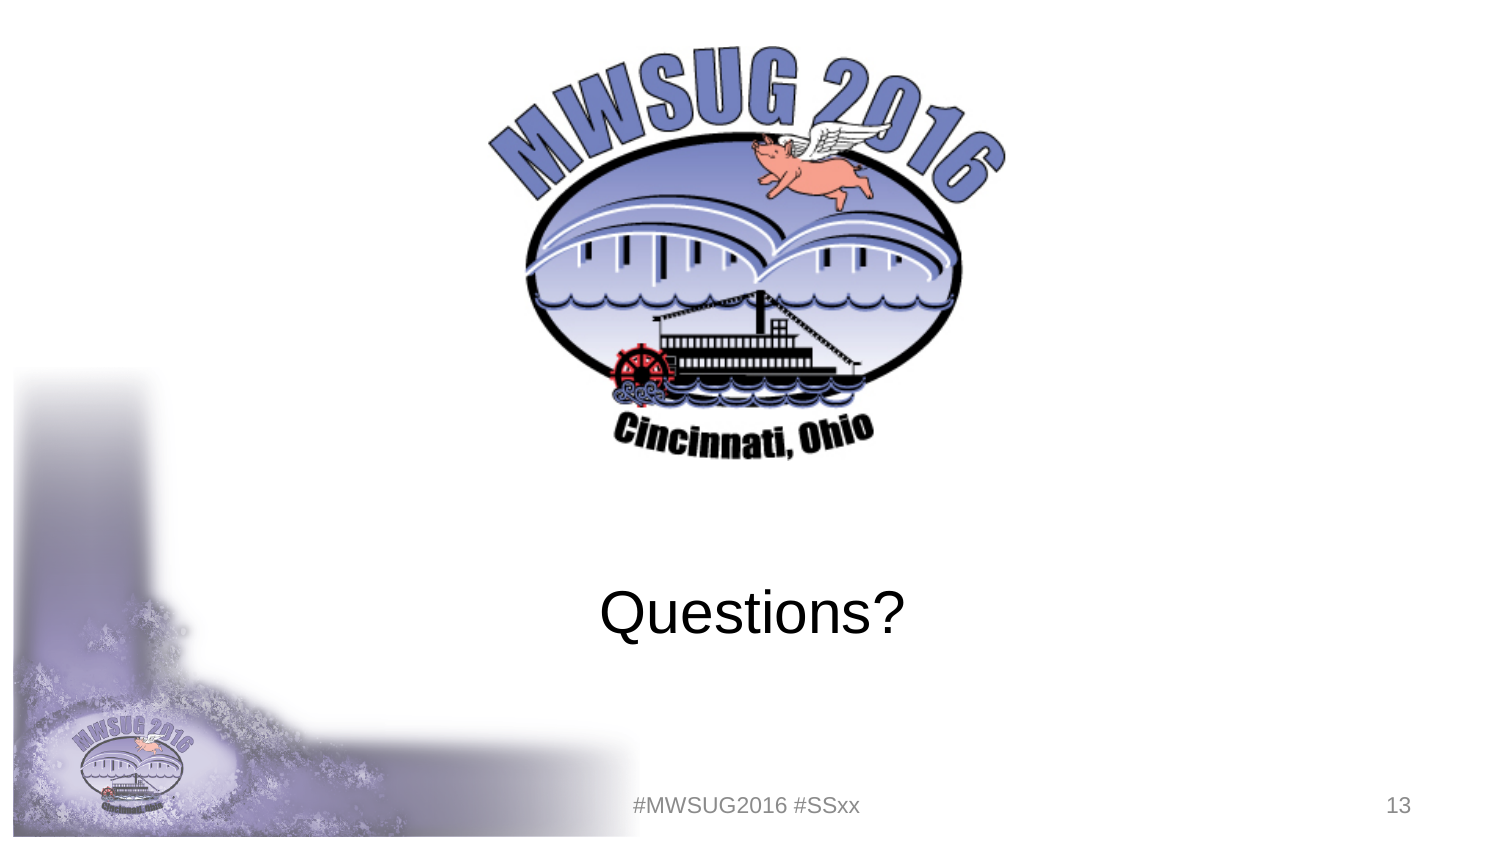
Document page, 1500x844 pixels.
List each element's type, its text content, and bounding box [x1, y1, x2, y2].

slide_number 13 [1075, 782, 1426, 827]
footer #MWSUG2016 #SSxx [512, 782, 988, 827]
picture [13, 46, 1007, 837]
list Questions? [446, 496, 1060, 722]
